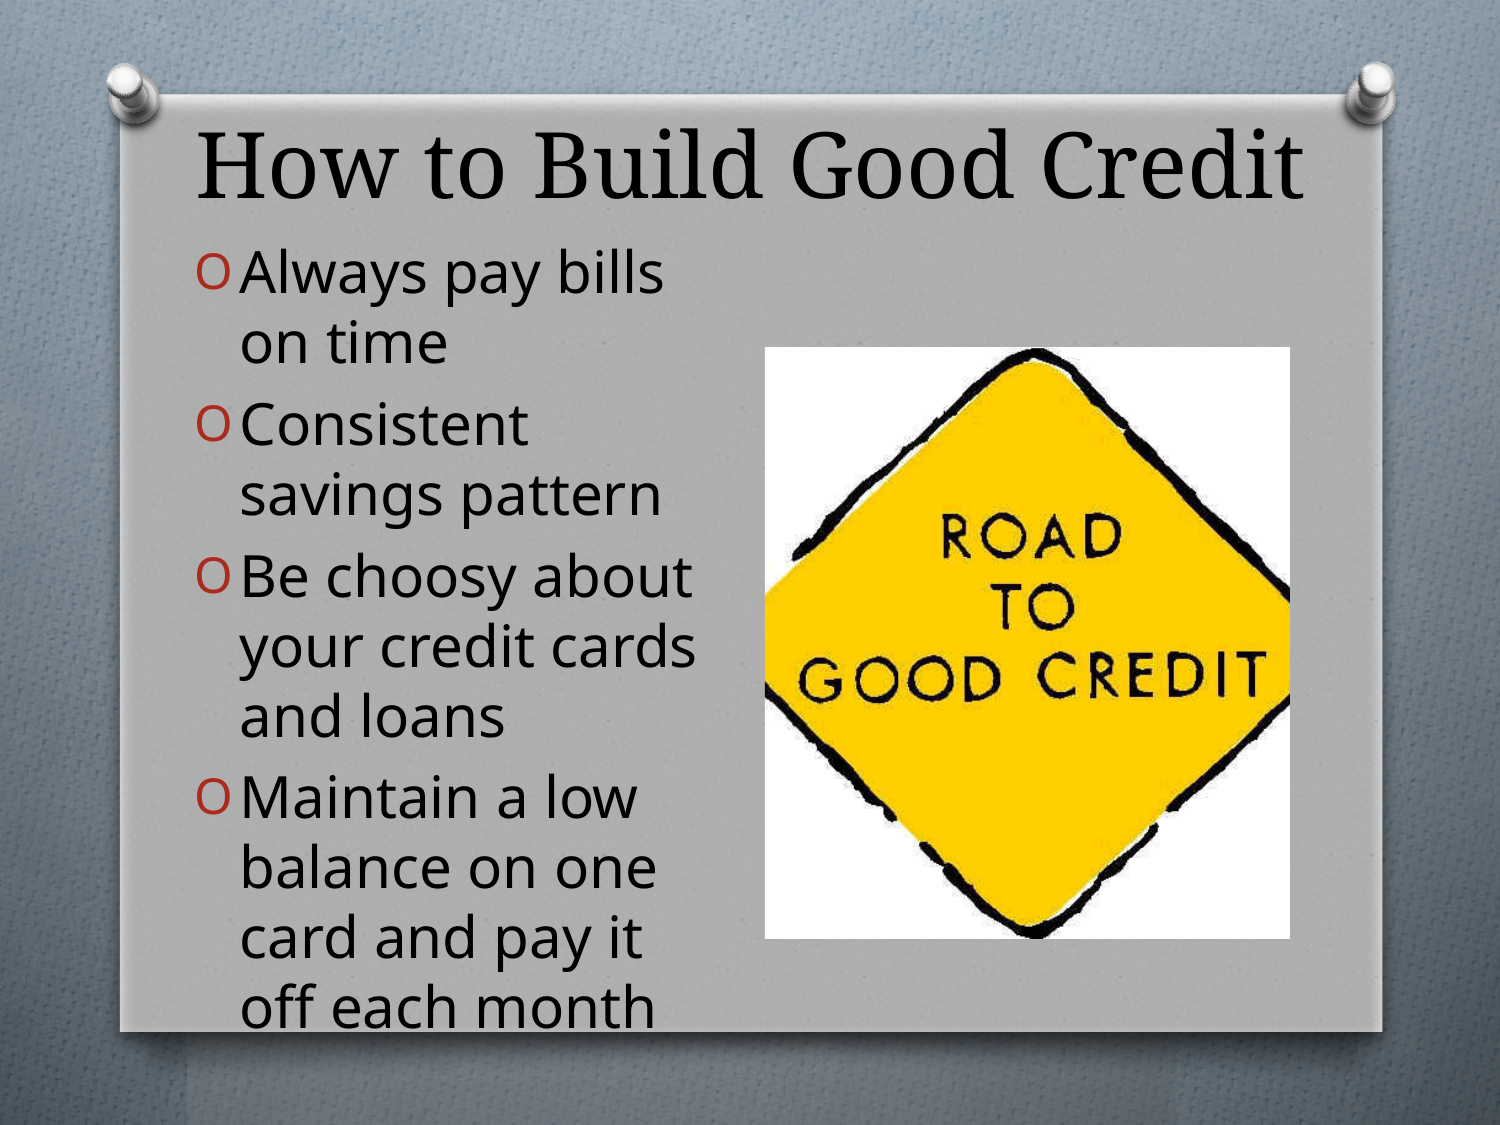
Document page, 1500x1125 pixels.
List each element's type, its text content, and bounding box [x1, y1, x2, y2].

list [764, 347, 1291, 940]
list Always pay bills on time Consistent savings pattern Be choosy about your credit cards and loans Maintain a low balance on one card and pay it off each month [179, 228, 745, 993]
picture [75, 29, 185, 153]
picture [1323, 35, 1439, 156]
title How to Build Good Credit [179, 62, 1323, 260]
